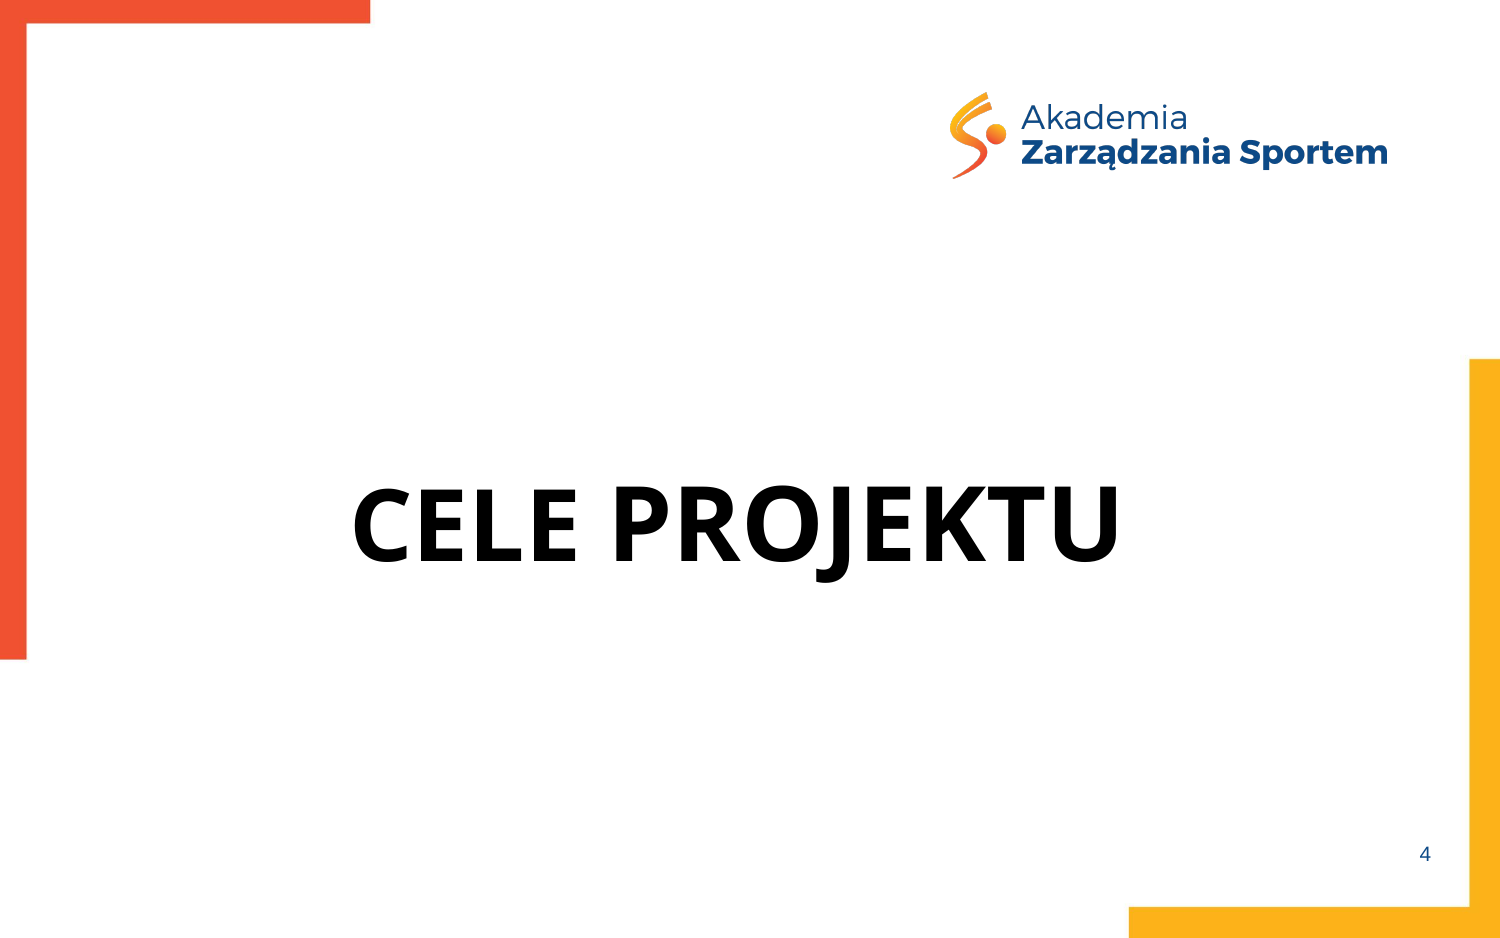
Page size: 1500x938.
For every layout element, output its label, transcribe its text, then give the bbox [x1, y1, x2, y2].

text_box CELE PROJEKTU [334, 450, 1141, 590]
text_box 4 [1404, 809, 1447, 896]
text_box [1226, 54, 1446, 163]
picture [0, 0, 1500, 938]
text_box [484, 199, 1500, 663]
